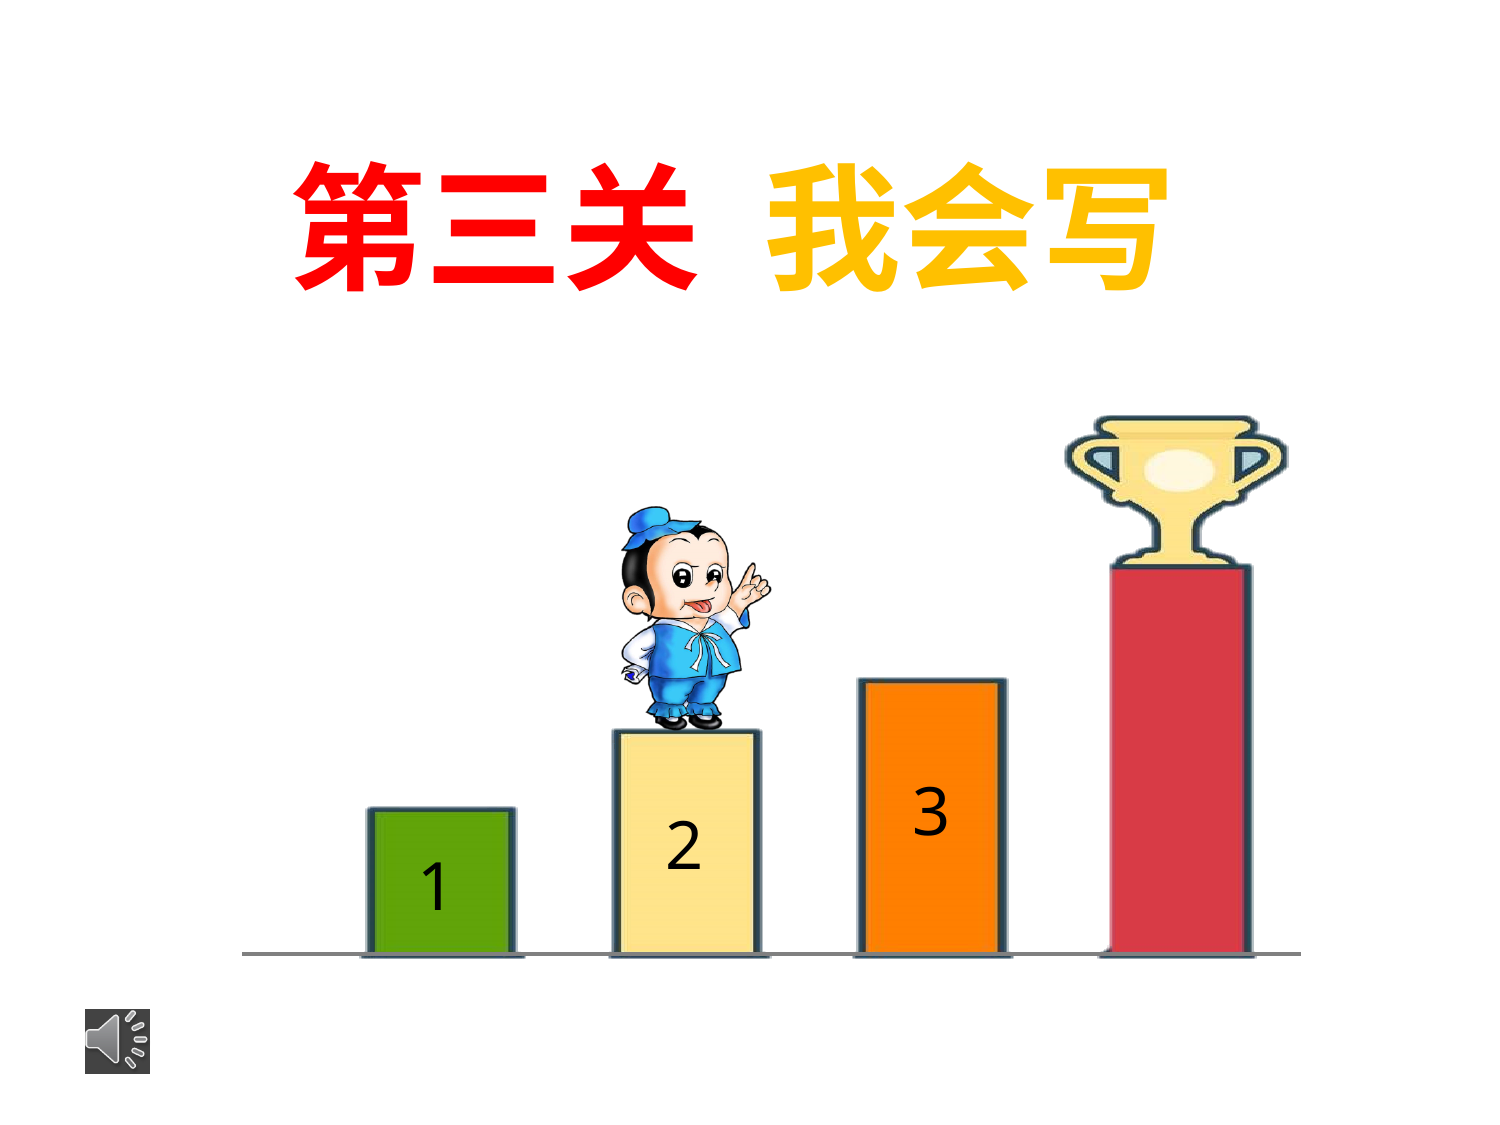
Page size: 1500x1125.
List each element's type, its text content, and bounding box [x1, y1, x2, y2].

picture [545, 489, 808, 752]
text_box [84, 1007, 152, 1075]
text_box 第三关 我会写 [117, 134, 1347, 240]
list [0, 240, 1433, 1120]
